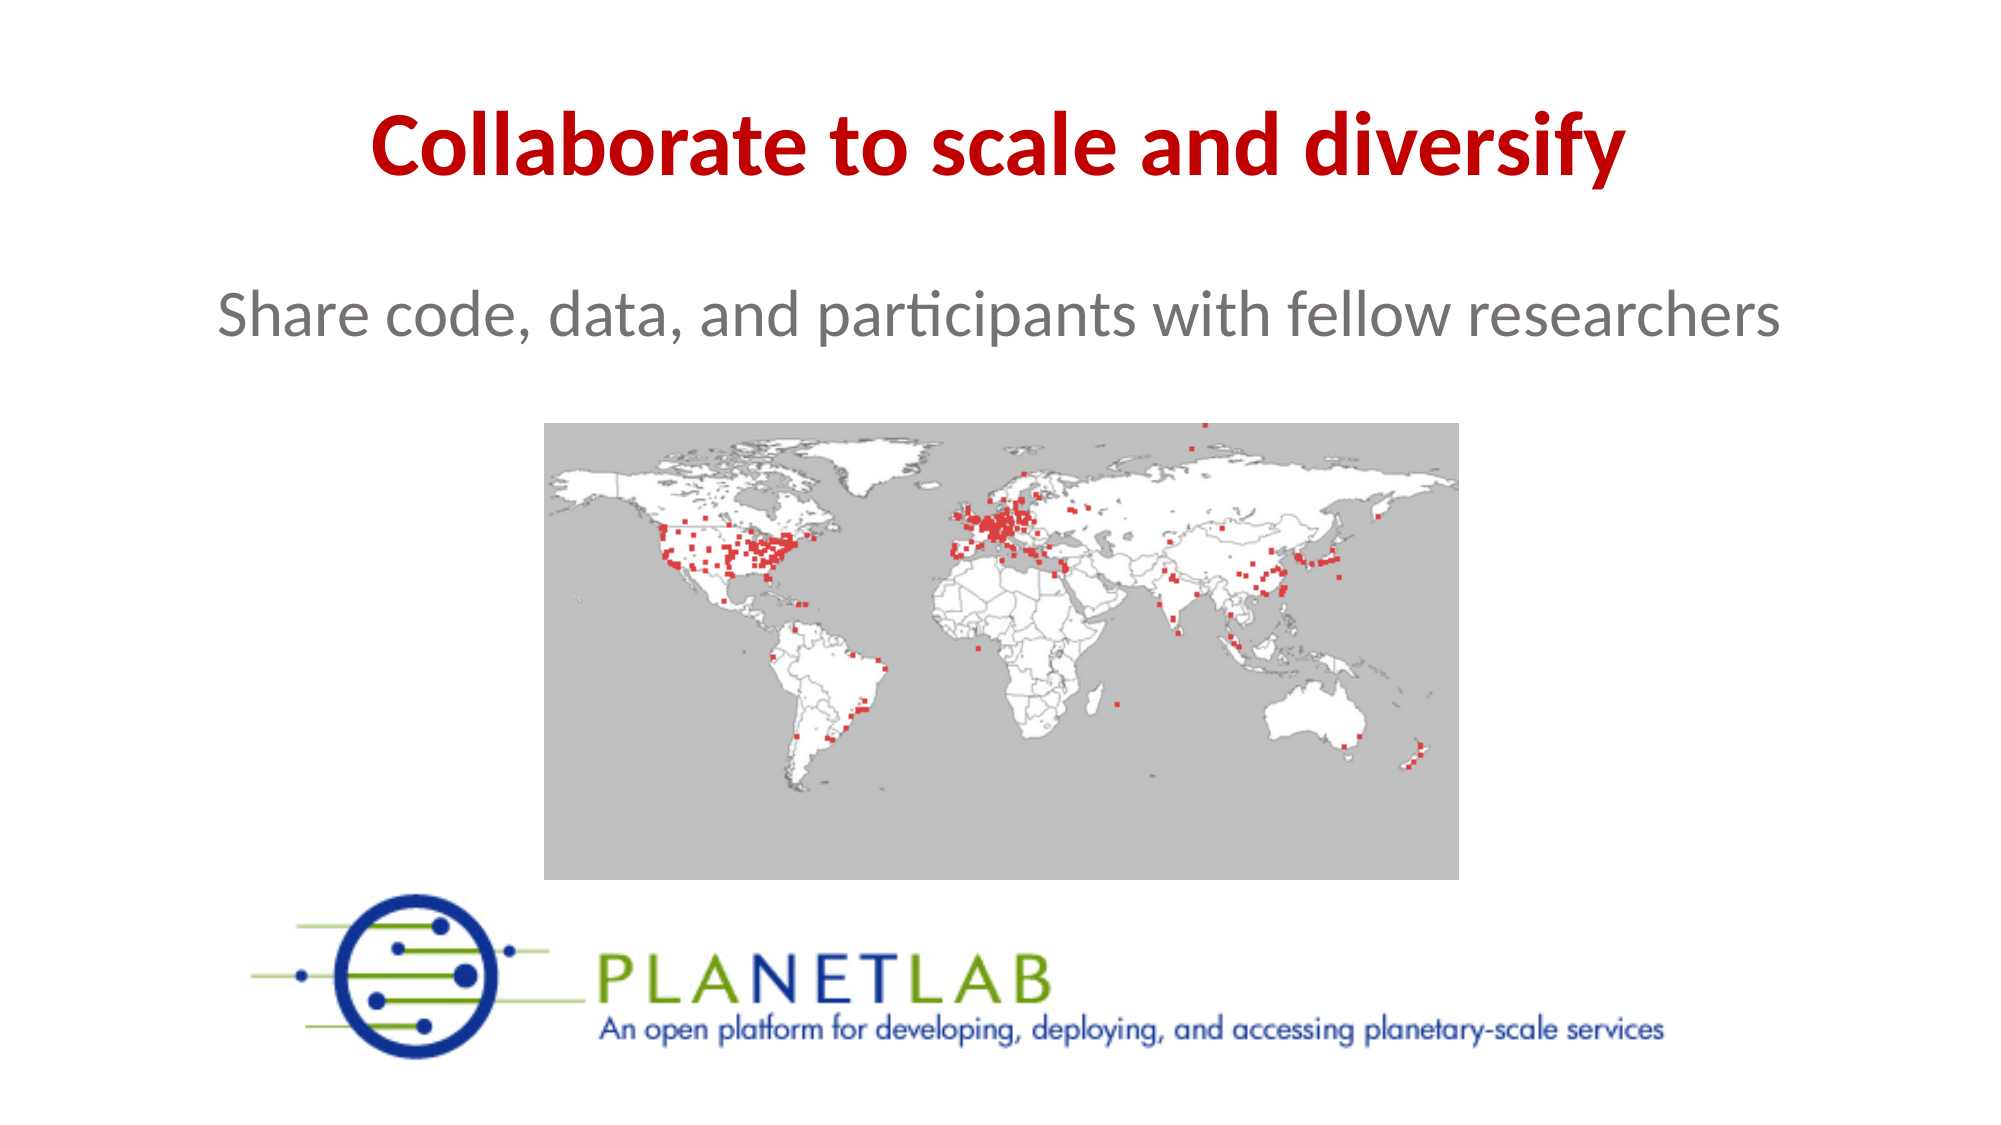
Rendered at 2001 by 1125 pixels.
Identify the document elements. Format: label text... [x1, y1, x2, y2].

title Collaborate to scale and diversify [99, 45, 1900, 233]
list Share code, data, and participants with fellow researchers [99, 262, 1900, 388]
picture [244, 423, 1694, 1077]
